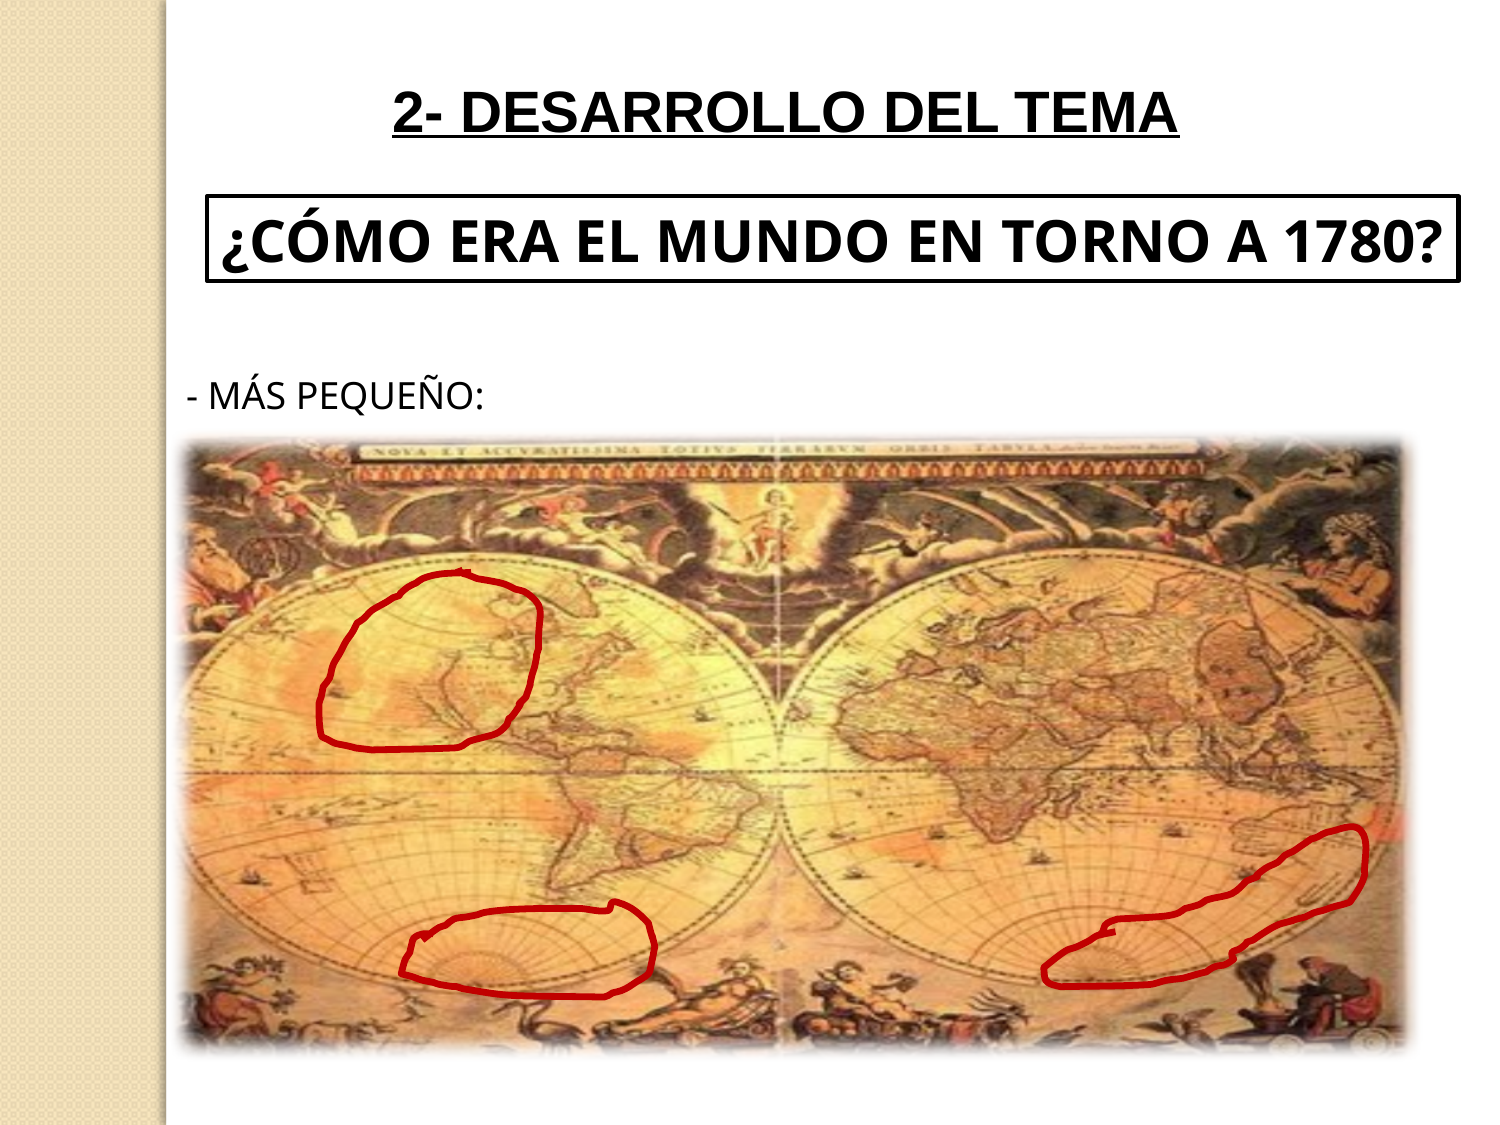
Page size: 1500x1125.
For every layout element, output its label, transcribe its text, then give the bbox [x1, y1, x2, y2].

text_box 2- DESARROLLO DEL TEMA [377, 66, 1195, 152]
text_box - MÁS PEQUEÑO: [171, 364, 500, 425]
text_box ¿CÓMO ERA EL MUNDO EN TORNO A 1780? [205, 194, 1461, 283]
picture [168, 428, 1424, 1062]
